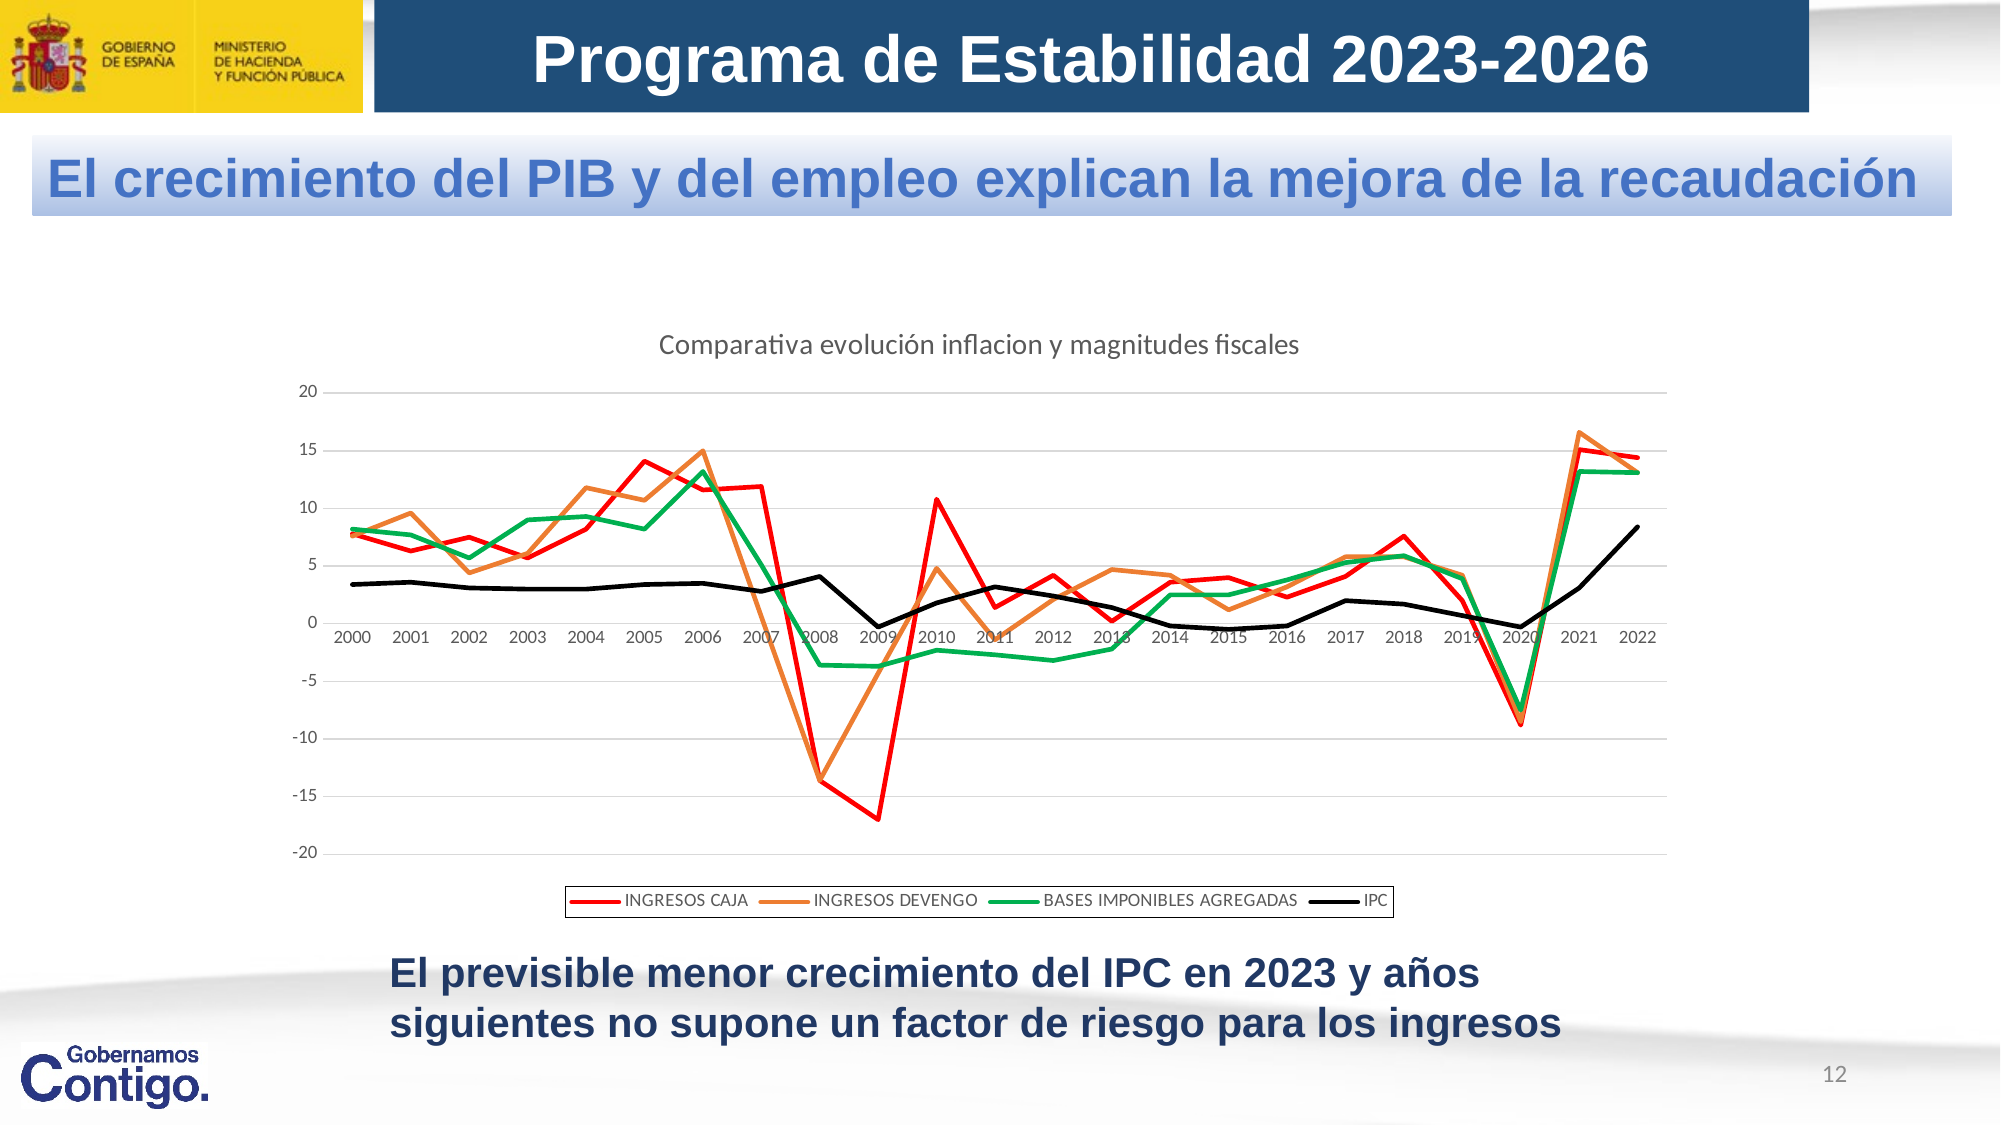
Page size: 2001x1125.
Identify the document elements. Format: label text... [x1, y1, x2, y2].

slide_number 12 [1412, 1042, 1863, 1103]
chart [263, 304, 1696, 918]
text_box El previsible menor crecimiento del IPC en 2023 y años siguientes no supone un factor de riesgo para los ingresos [374, 938, 1585, 1054]
text_box Programa de Estabilidad 2023-2026 [373, 0, 1810, 113]
text_box El crecimiento del PIB y del empleo explican la mejora de la recaudación [32, 135, 1952, 216]
picture [0, 0, 2001, 1125]
